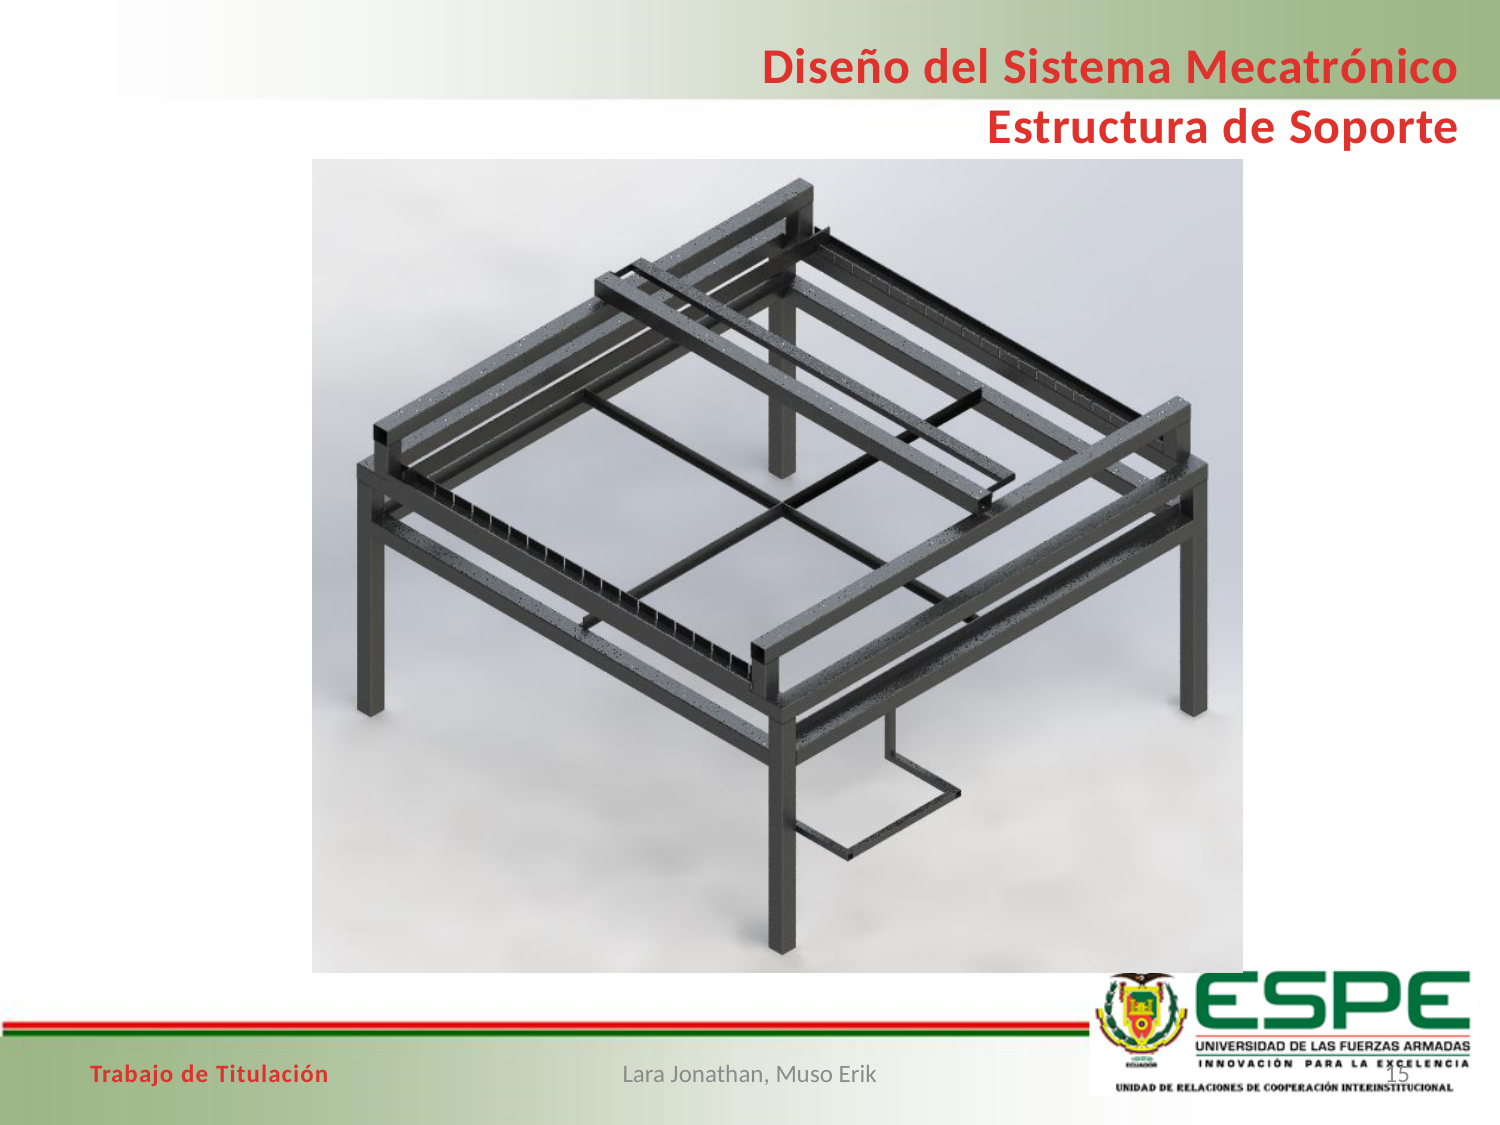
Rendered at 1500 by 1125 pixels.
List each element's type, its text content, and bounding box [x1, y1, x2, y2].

text_box Diseño del Sistema Mecatrónico Estructura de Soporte [187, 26, 1475, 161]
picture [0, 0, 1500, 1125]
slide_number 15 [1074, 1042, 1425, 1103]
slide_number Trabajo de Titulación [75, 1042, 425, 1103]
footer Lara Jonathan, Muso Erik [512, 1042, 988, 1103]
